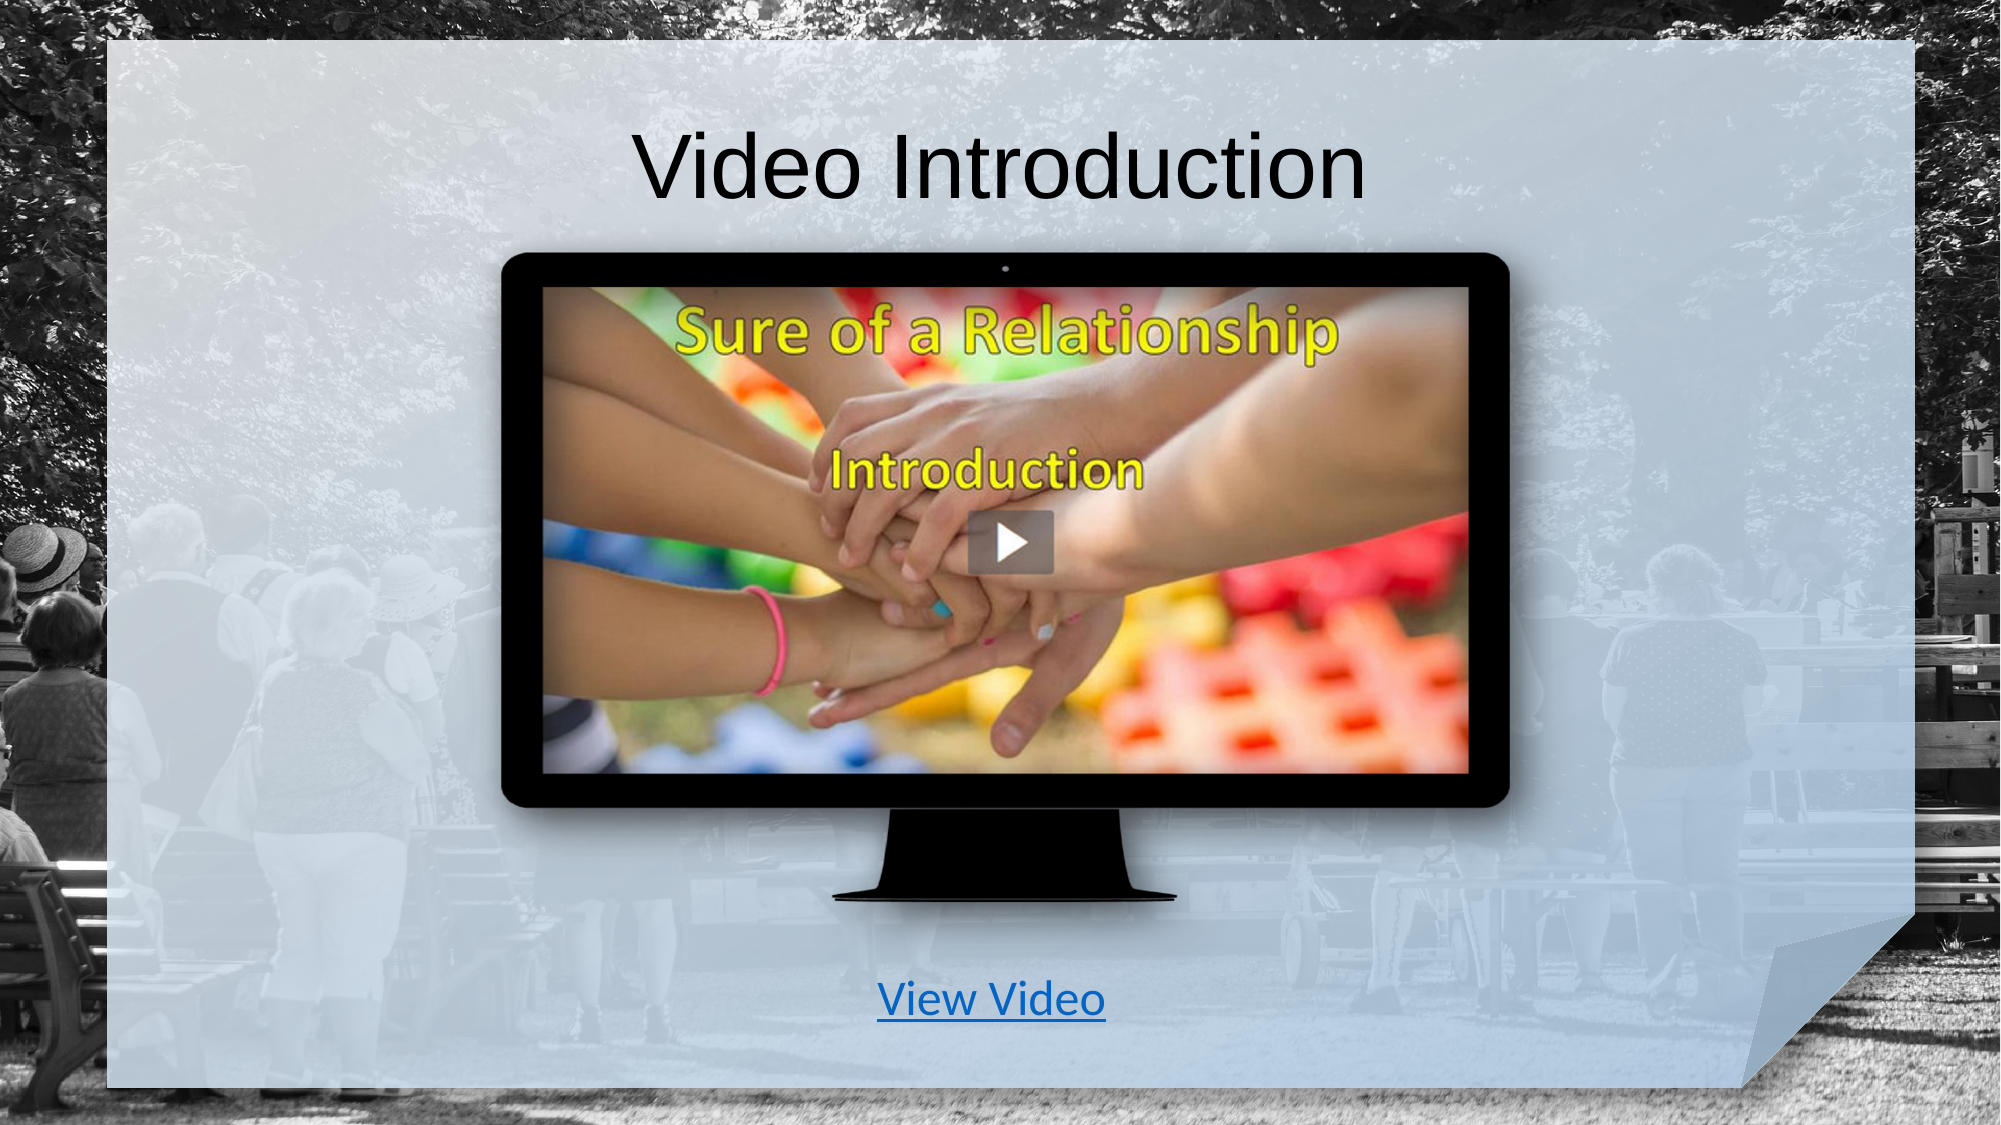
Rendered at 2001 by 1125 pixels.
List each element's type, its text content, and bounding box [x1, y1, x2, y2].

text_box View Video [736, 997, 1247, 1034]
picture [0, 0, 2001, 1125]
title Video Introduction [137, 59, 1863, 278]
